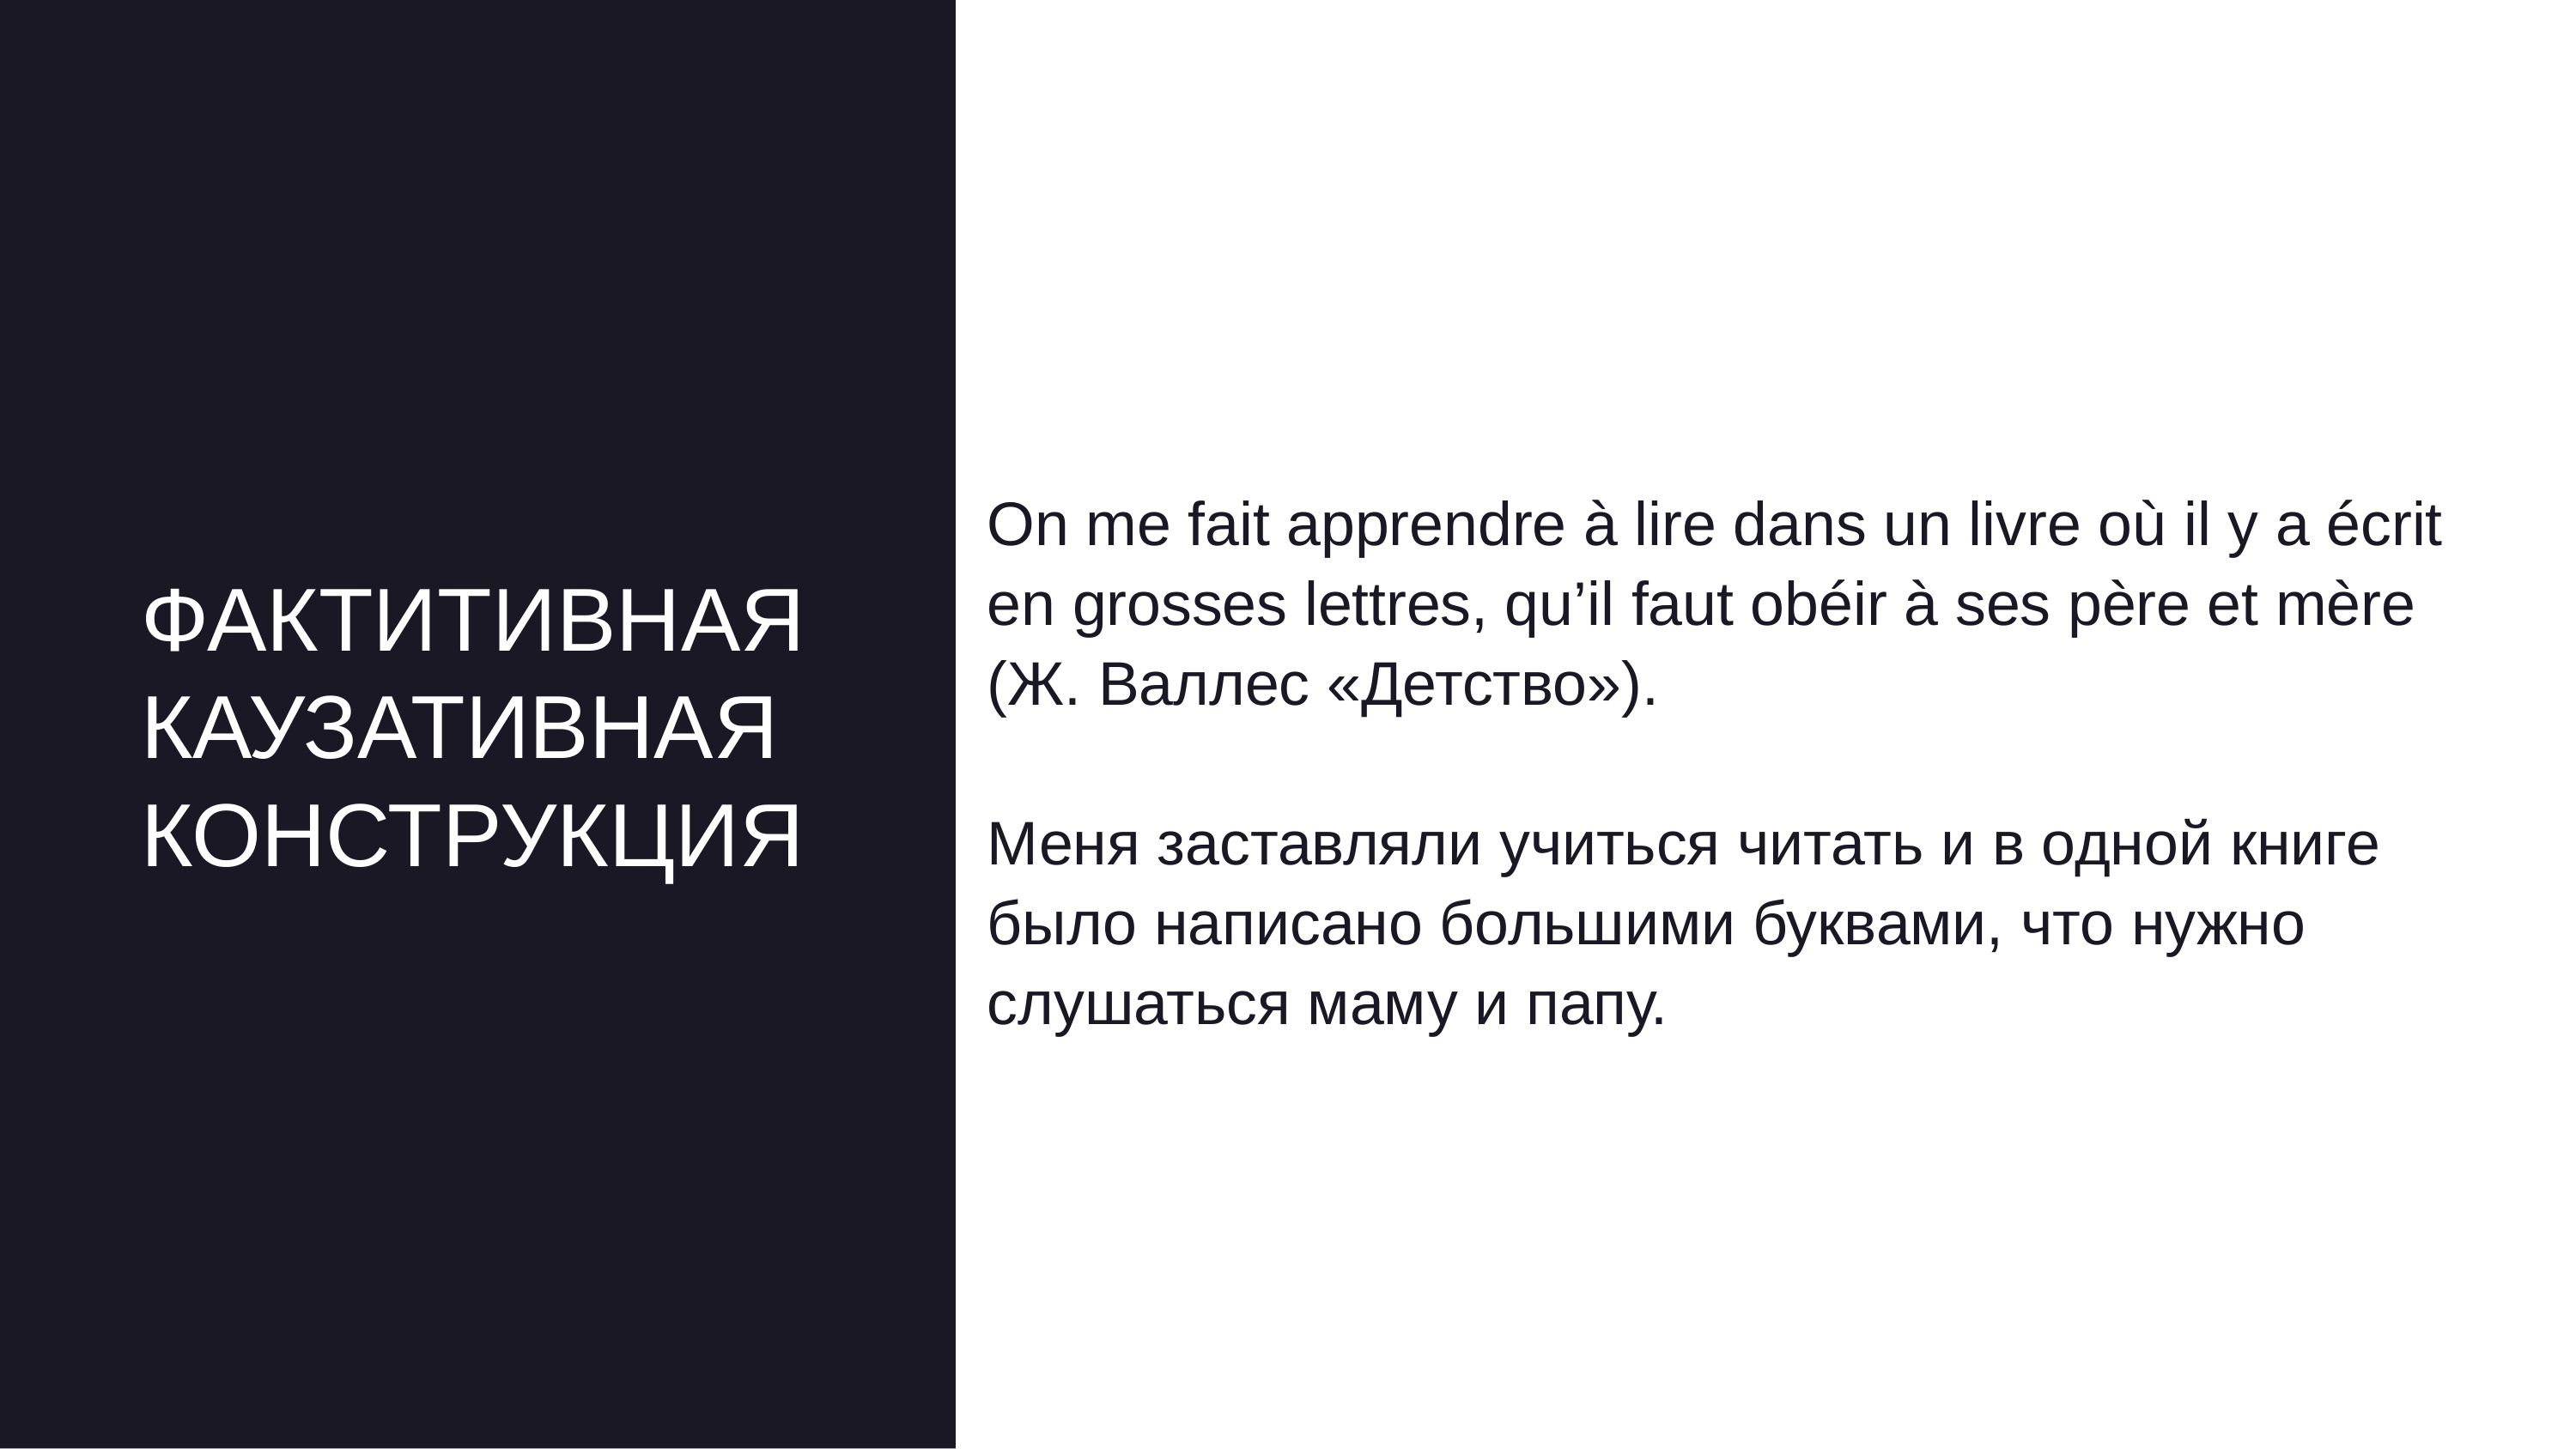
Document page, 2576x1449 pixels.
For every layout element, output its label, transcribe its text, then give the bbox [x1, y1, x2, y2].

text_box [0, 0, 956, 1449]
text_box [986, 476, 2542, 1097]
text_box ФАКТИТИВНАЯ КАУЗАТИВНАЯ КОНСТРУКЦИЯ [141, 561, 982, 884]
